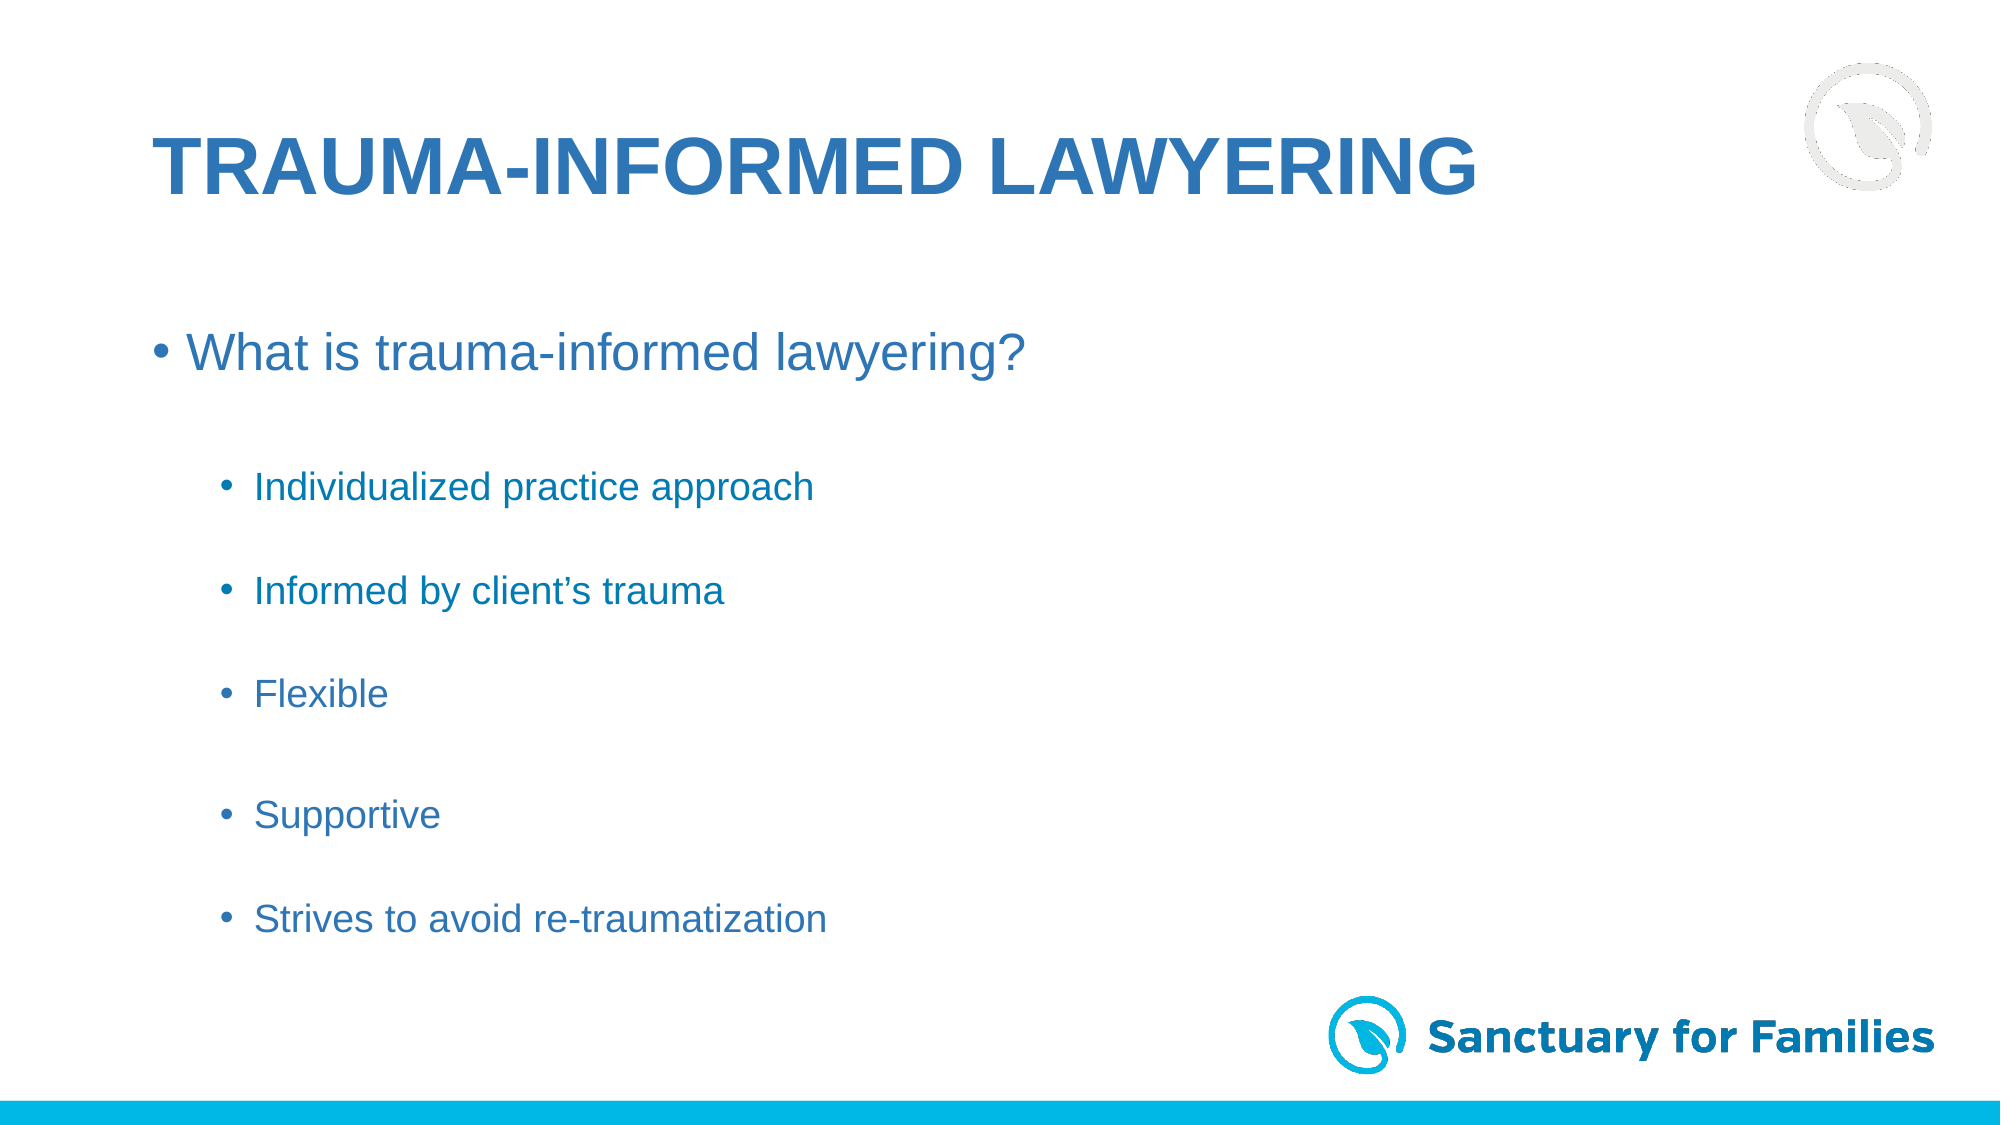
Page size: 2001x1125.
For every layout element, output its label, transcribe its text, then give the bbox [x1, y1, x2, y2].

picture [1327, 992, 1935, 1079]
picture [1863, 59, 1935, 194]
title TRAUMA-INFORMED LAWYERING [137, 59, 1863, 278]
list What is trauma-informed lawyering? Individualized practice approach Informed by client’s trauma Flexible Supportive Strives to avoid re-traumatization [137, 318, 1863, 950]
